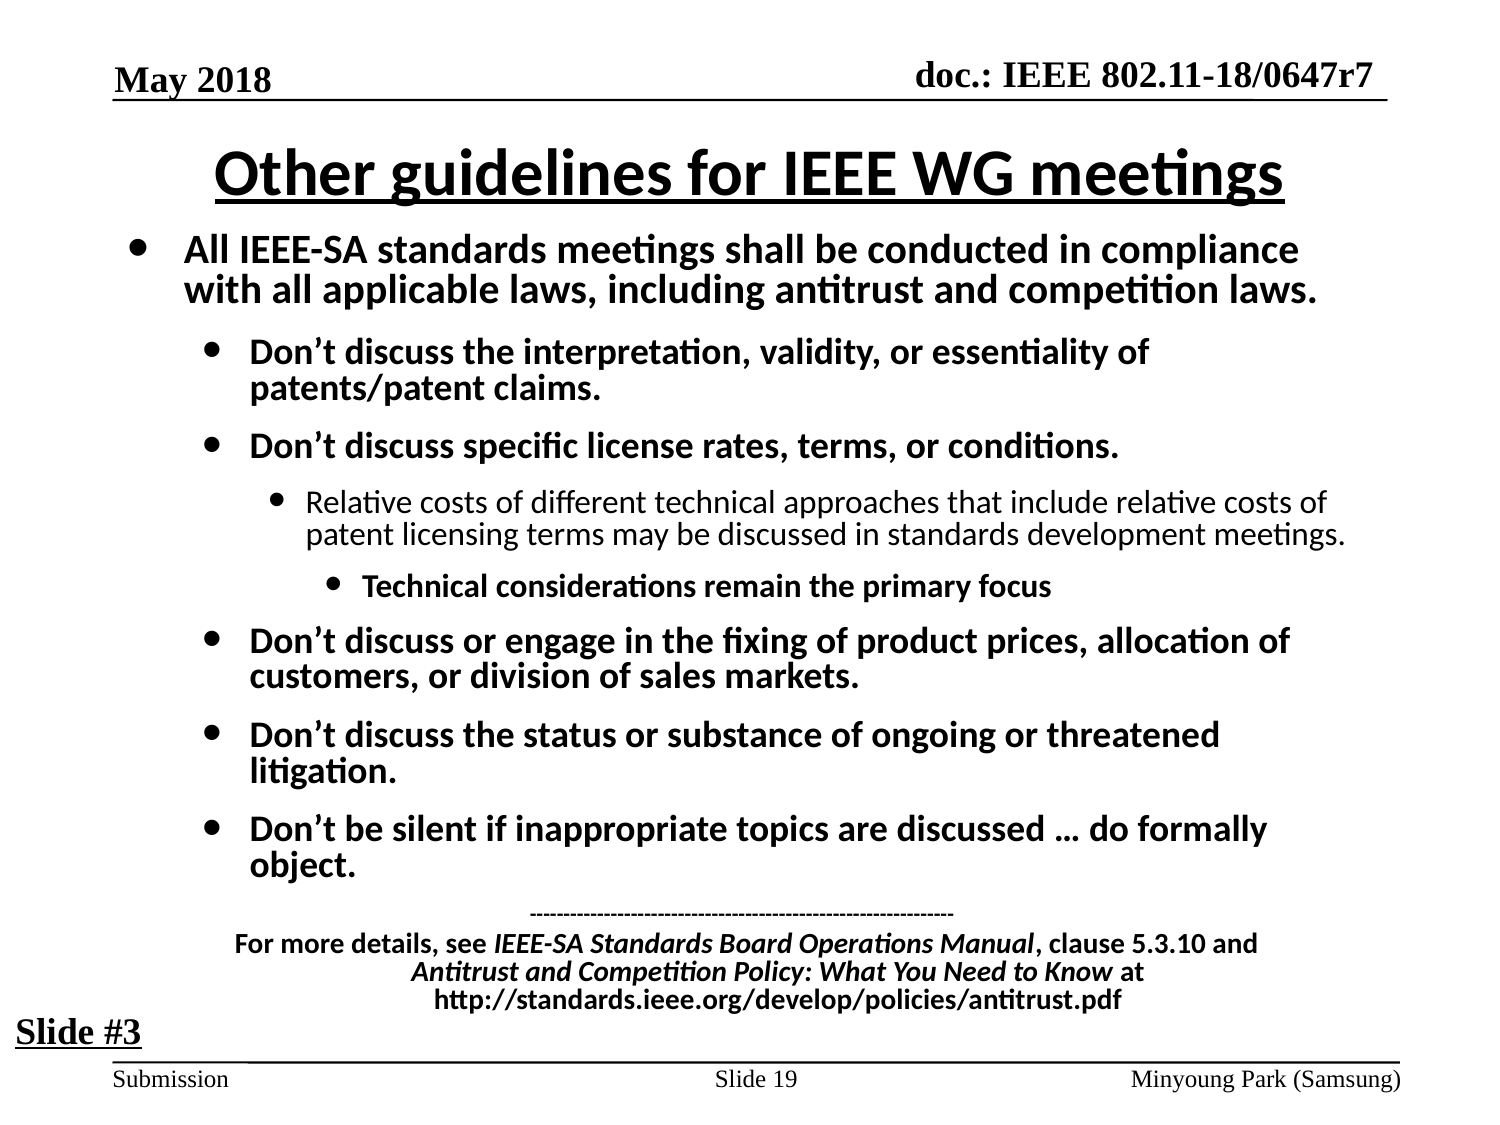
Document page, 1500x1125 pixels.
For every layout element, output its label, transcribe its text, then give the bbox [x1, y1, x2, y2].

footer Minyoung Park (Samsung) [949, 1061, 1402, 1093]
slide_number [114, 54, 335, 101]
slide_number Slide 19 [712, 1061, 800, 1093]
title Other guidelines for IEEE WG meetings [112, 112, 1388, 224]
text_box Slide #3 [0, 999, 157, 1060]
list All IEEE-SA standards meetings shall be conducted in compliance with all applicable laws, including antitrust and competition laws. Don’t discuss the interpretation, validity, or essentiality of patents/patent claims. Don’t discuss specific license rates, terms, or conditions. Relative costs of different technical approaches that include relative costs of patent licensing terms may be discussed in standards development meetings. Technical considerations remain the primary focus Don’t discuss or engage in the fixing of product prices, allocation of customers, or division of sales markets. Don’t discuss the status or substance of ongoing or threatened litigation. Don’t be silent if inappropriate topics are discussed … do formally object. --------------------------------------------------------------- For more details, see IEEE-SA Standards Board Operations Manual, clause 5.3.10 and Antitrust and Competition Policy: What You Need to Know at http://standards.ieee.org/develop/policies/antitrust.pdf [112, 224, 1388, 987]
